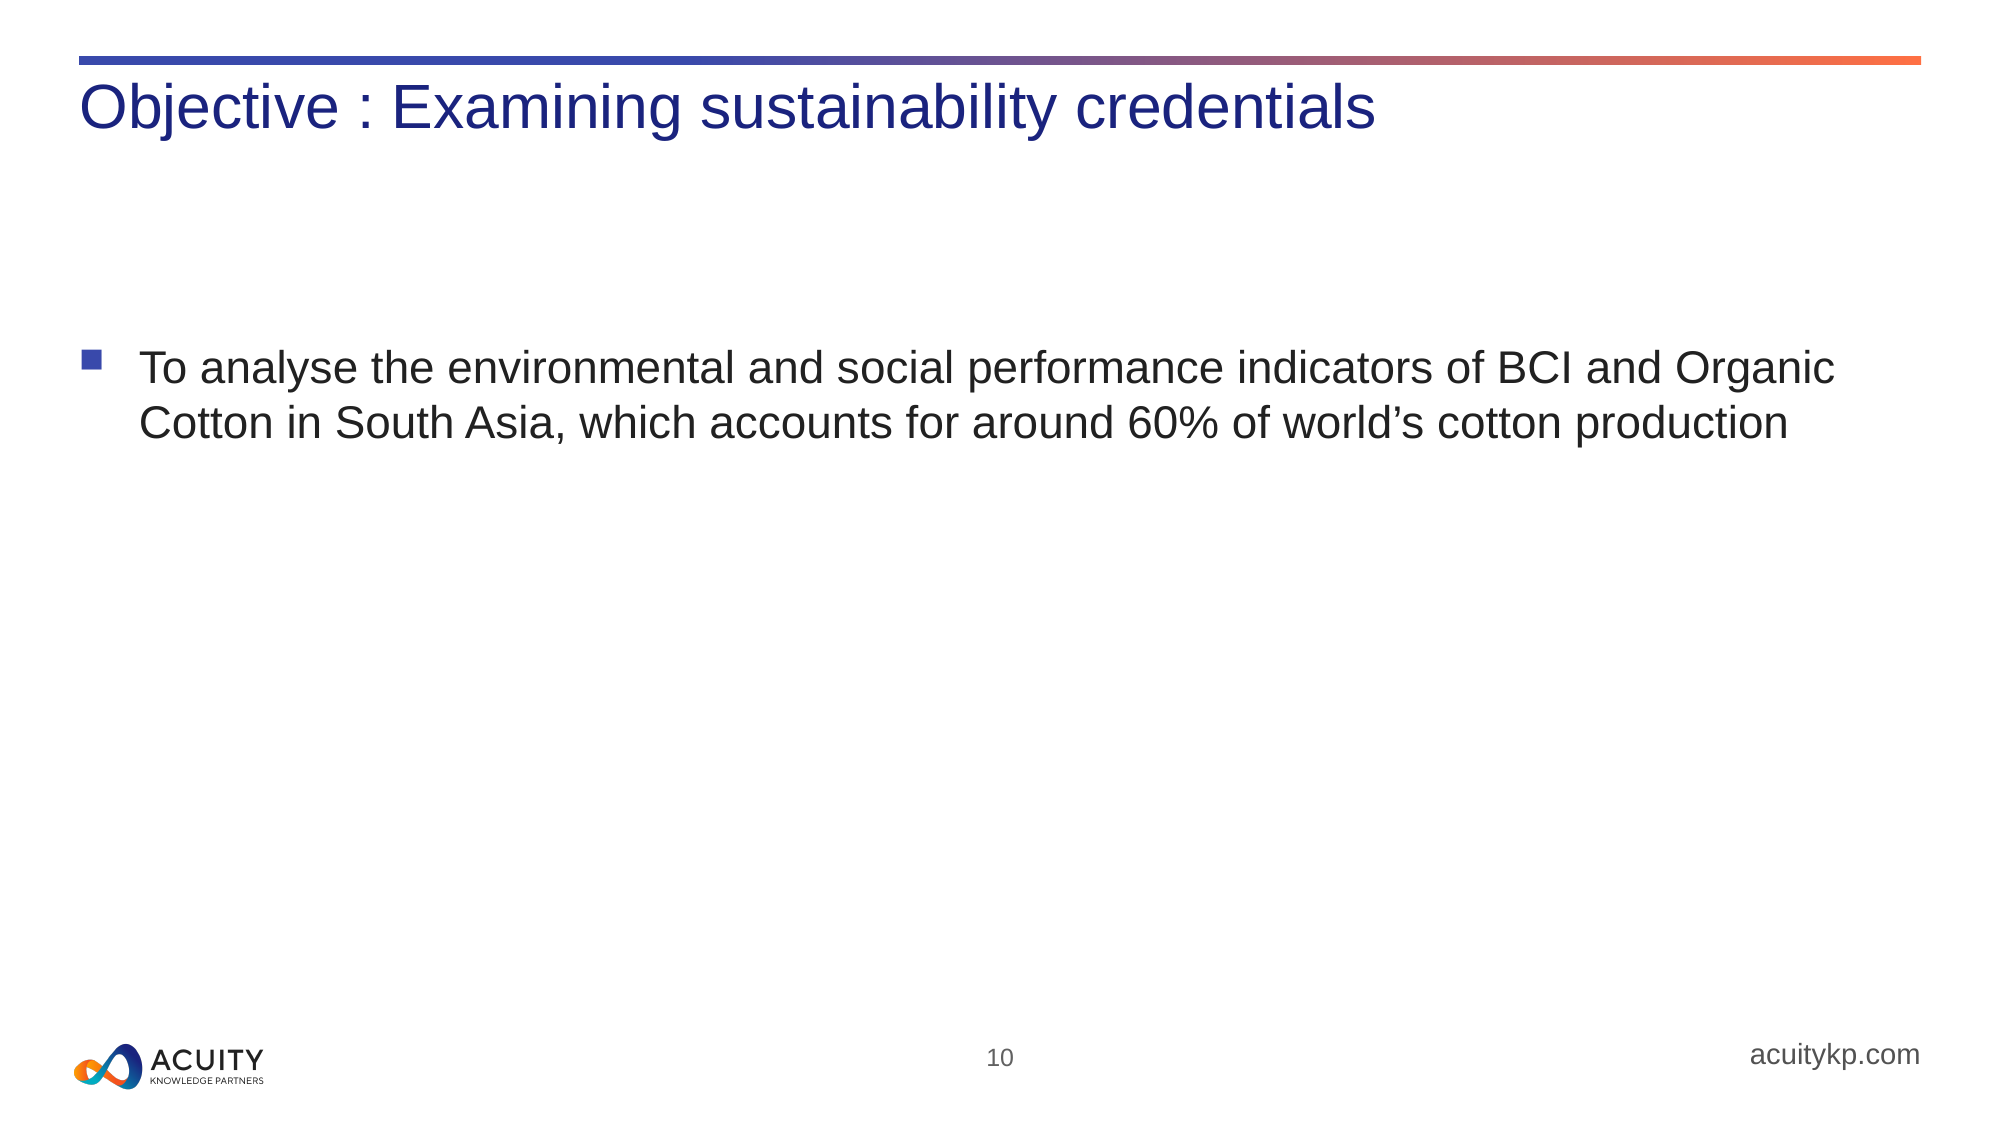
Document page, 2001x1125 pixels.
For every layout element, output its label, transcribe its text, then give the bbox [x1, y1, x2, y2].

title Objective : Examining sustainability credentials [79, 66, 1922, 182]
picture [74, 1042, 267, 1091]
text_box To analyse the environmental and social performance indicators of BCI and Organic Cotton in South Asia, which accounts for around 60% of world’s cotton production [79, 329, 1921, 978]
